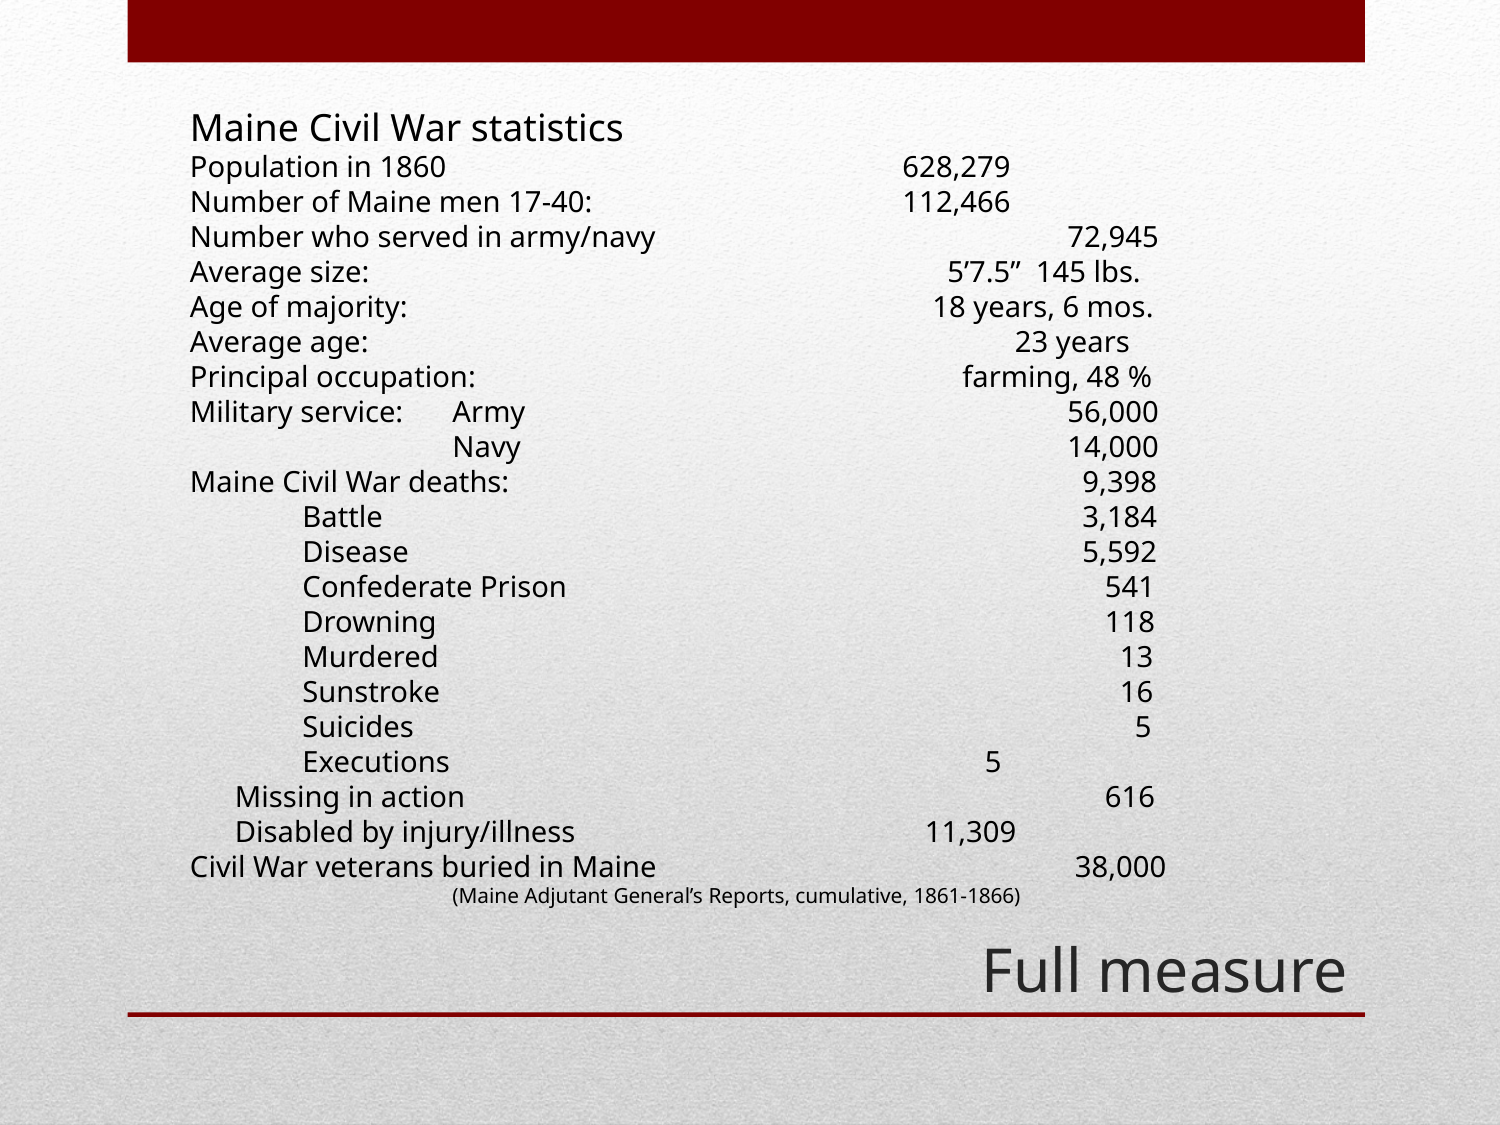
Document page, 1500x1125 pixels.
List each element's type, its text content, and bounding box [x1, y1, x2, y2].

title Full measure [125, 924, 1363, 1013]
text_box Maine Civil War statistics Population in 1860 628,279 Number of Maine men 17-40: 112,466 Number who served in army/navy 72,945 Average size: 5’7.5” 145 lbs. Age of majority: 18 years, 6 mos. Average age: 23 years Principal occupation: farming, 48 % Military service: Army 56,000 Navy 14,000 Maine Civil War deaths: 9,398 Battle 3,184 Disease 5,592 Confederate Prison 541 Drowning 118 Murdered 13 Sunstroke 16 Suicides 5 Executions 5 Missing in action 616 Disabled by injury/illness 11,309 Civil War veterans buried in Maine 38,000 (Maine Adjutant General’s Reports, cumulative, 1861-1866) [137, 0, 1338, 916]
